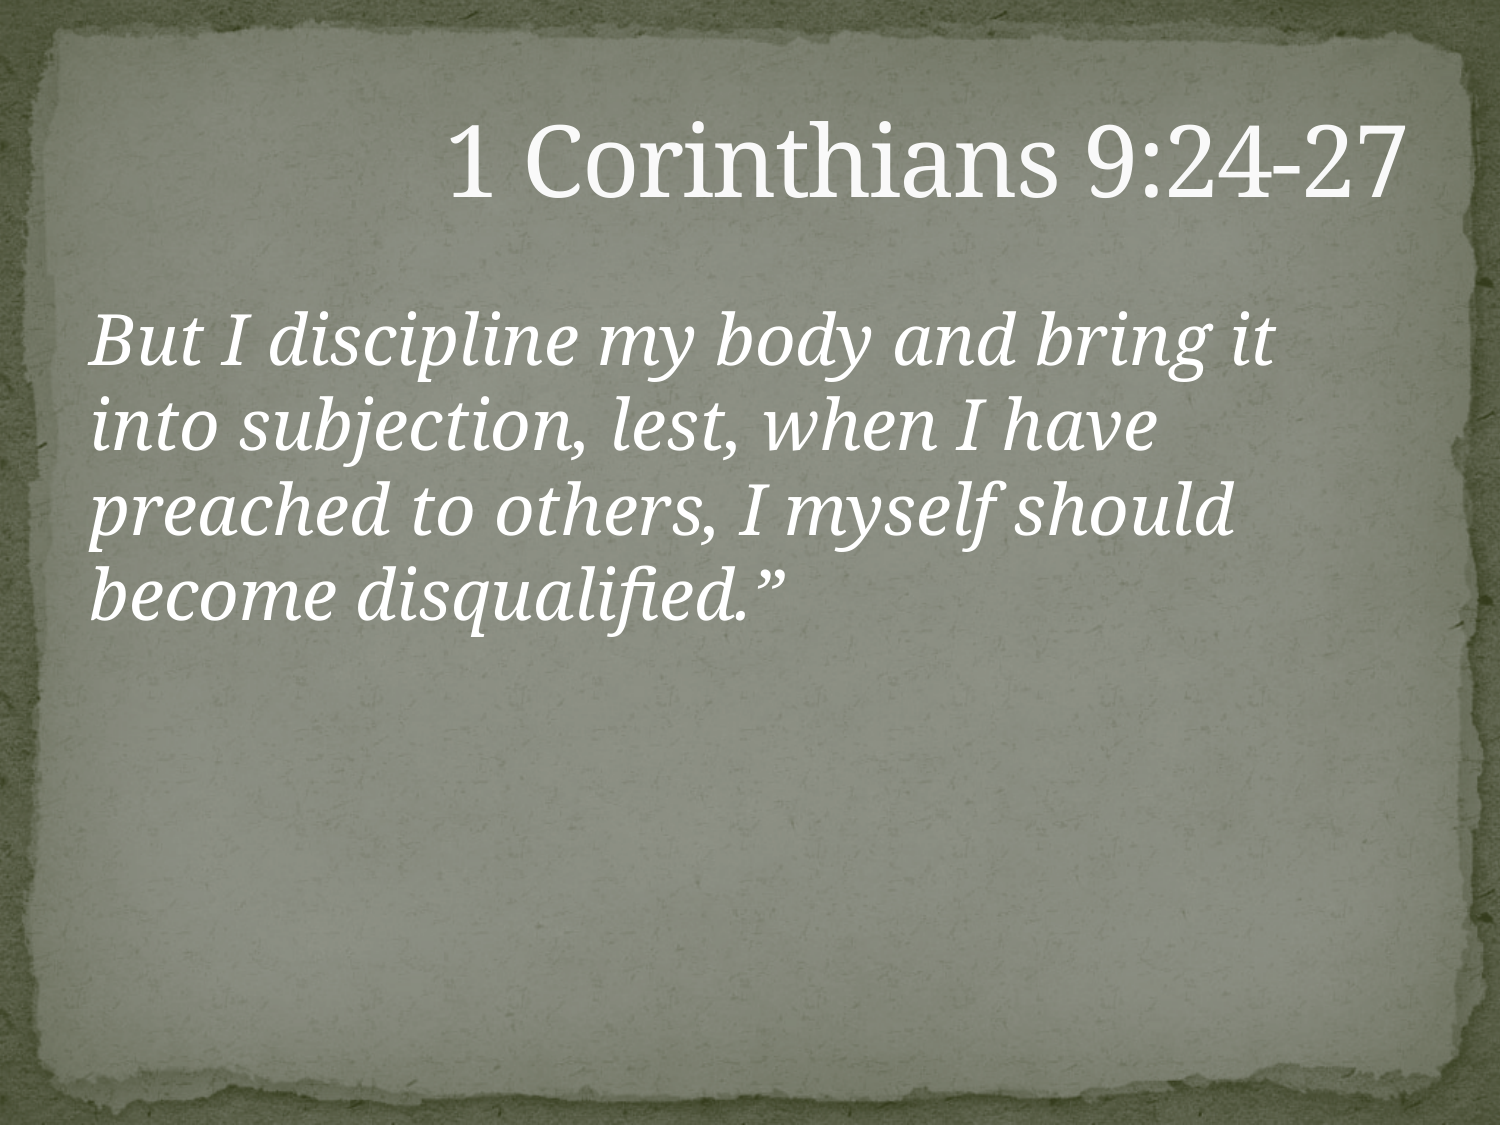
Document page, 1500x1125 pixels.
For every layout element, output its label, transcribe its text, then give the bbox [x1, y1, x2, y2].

list But I discipline my body and bring it into subjection, lest, when I have preached to others, I myself should become disqualified.” [75, 287, 1425, 1000]
title 1 Corinthians 9:24-27 [74, 24, 1425, 225]
